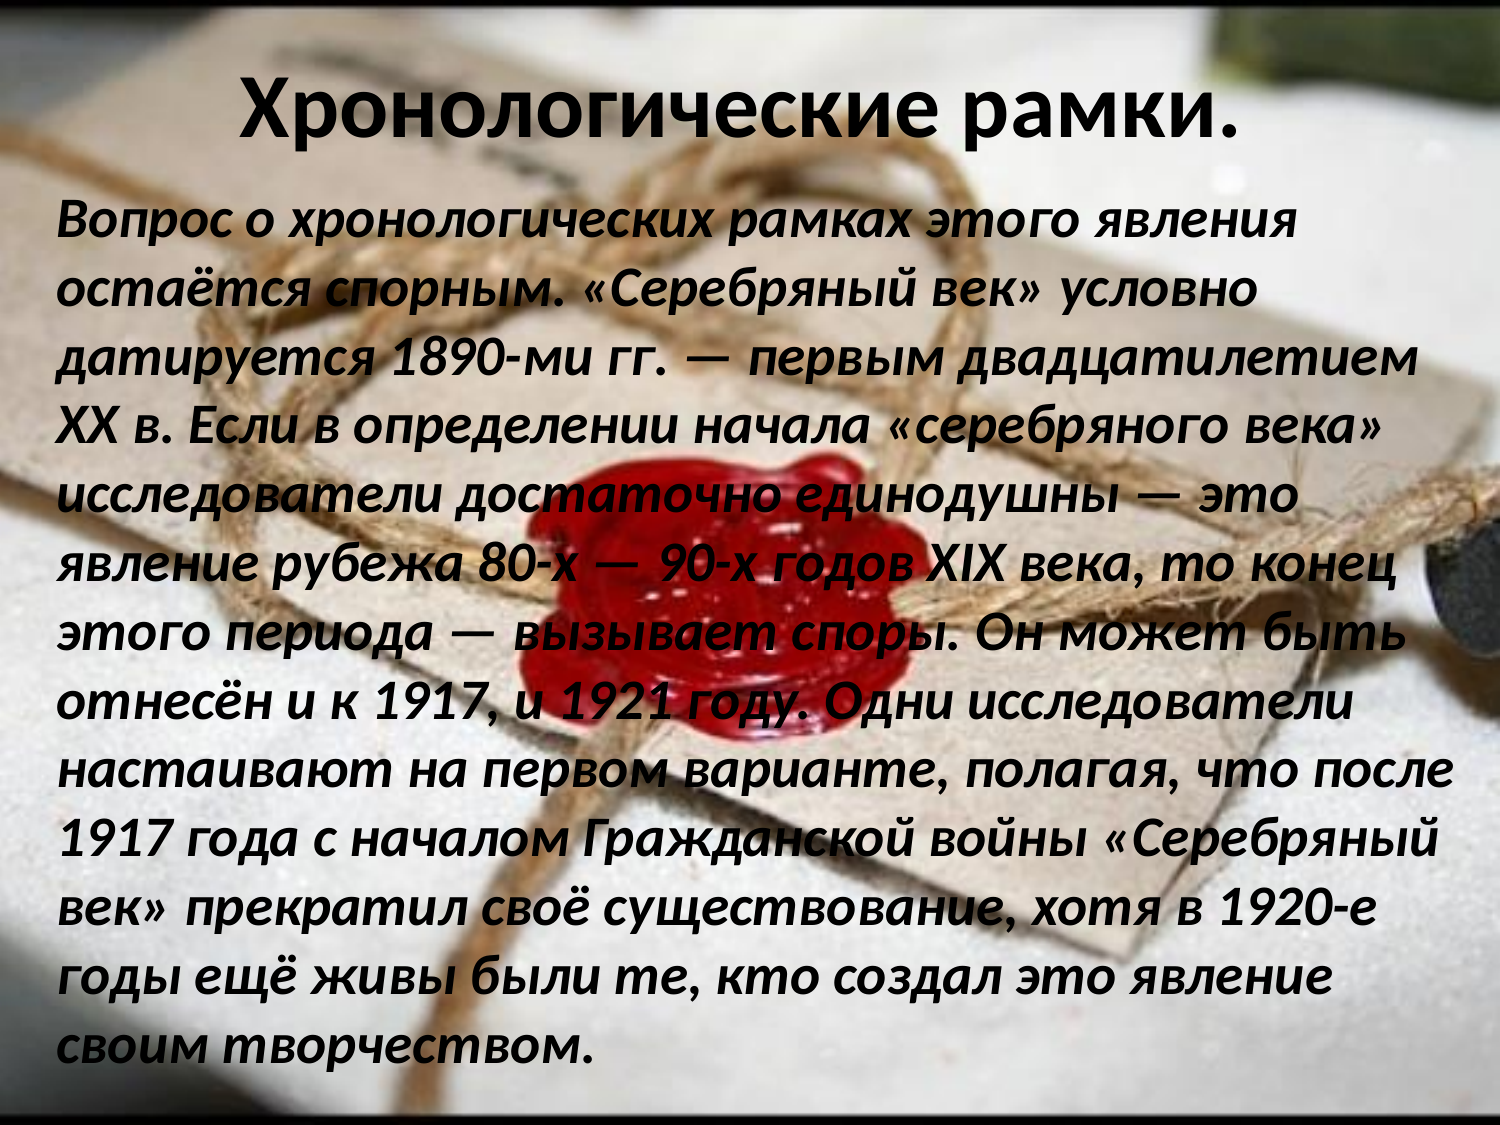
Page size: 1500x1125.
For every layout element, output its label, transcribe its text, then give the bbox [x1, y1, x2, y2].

list Вопрос о хронологических рамках этого явления остаётся спорным. «Серебряный век» условно датируется 1890-ми гг. — первым двадцатилетием XX в. Если в определении начала «серебряного века» исследователи достаточно единодушны — это явление рубежа 80-х — 90-х годов XIX века, то конец этого периода — вызывает споры. Он может быть отнесён и к 1917, и 1921 году. Одни исследователи настаивают на первом варианте, полагая, что после 1917 года с началом Гражданской войны «Серебряный век» прекратил своё существование, хотя в 1920-е годы ещё живы были те, кто создал это явление своим творчеством. [41, 172, 1483, 1094]
title Хронологические рамки. [76, 7, 1427, 172]
picture [0, 0, 1500, 1125]
